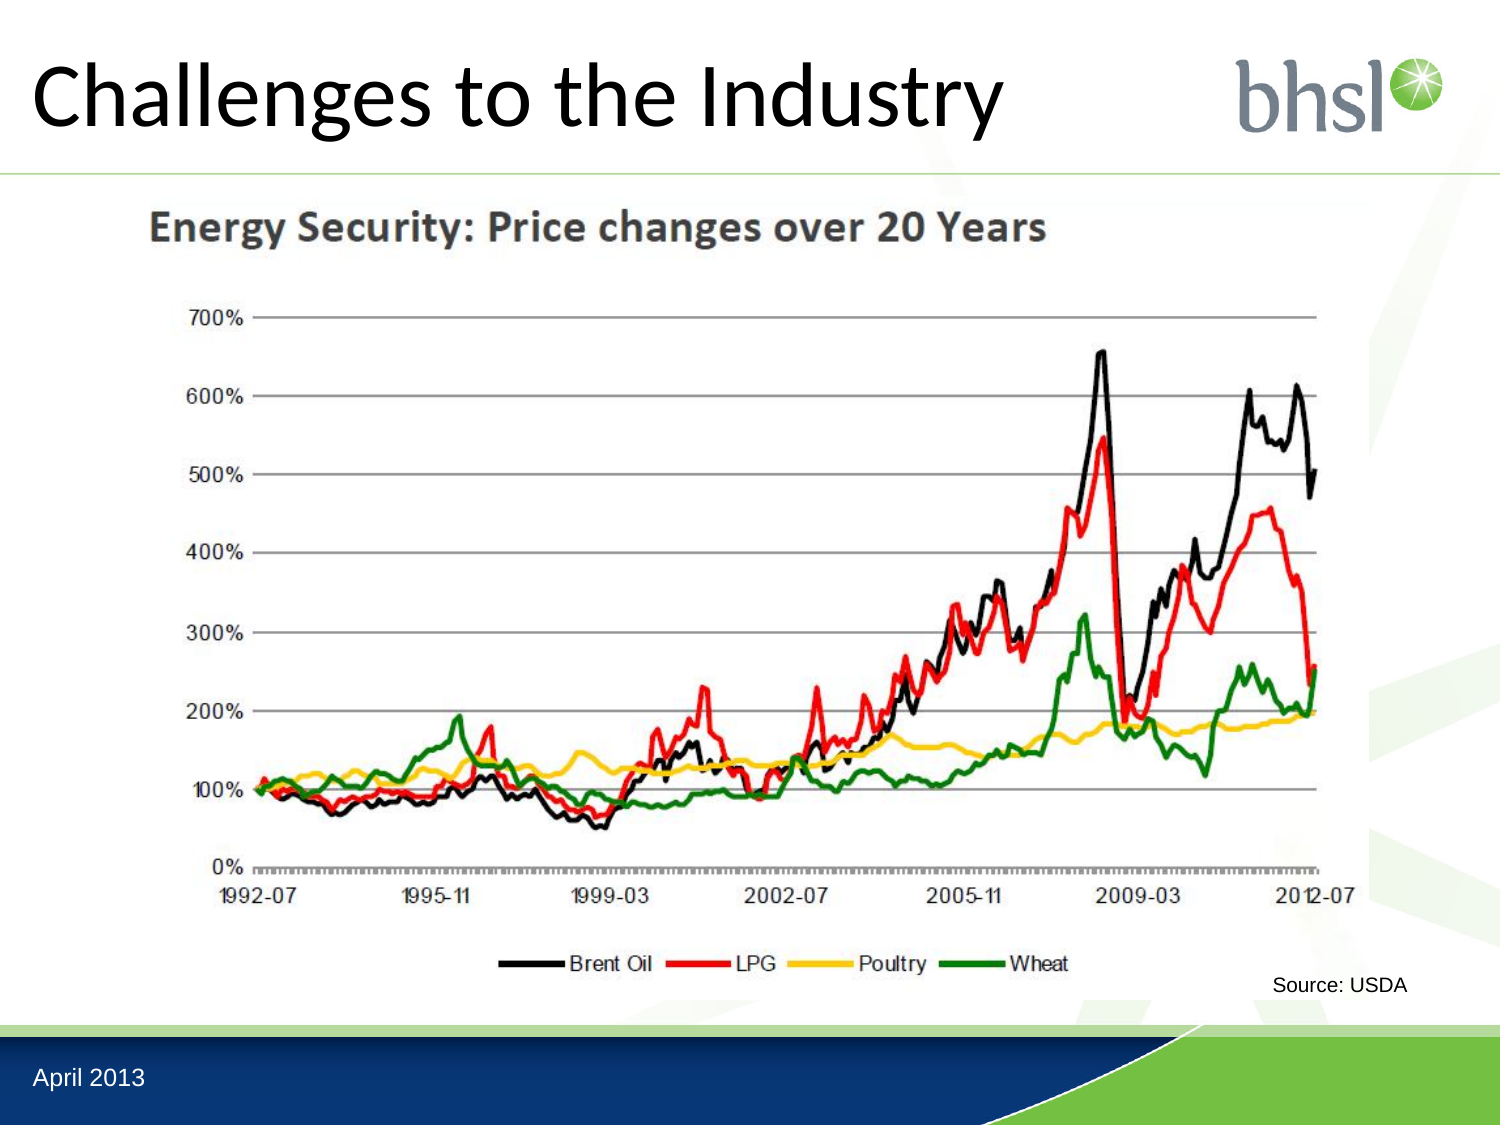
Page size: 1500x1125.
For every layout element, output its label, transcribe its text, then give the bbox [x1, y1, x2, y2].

text_box Source: USDA [1372, 964, 1459, 1004]
picture [0, 0, 1500, 1125]
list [130, 196, 1370, 1000]
title Challenges to the Industry [17, 19, 1223, 161]
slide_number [17, 1046, 368, 1107]
